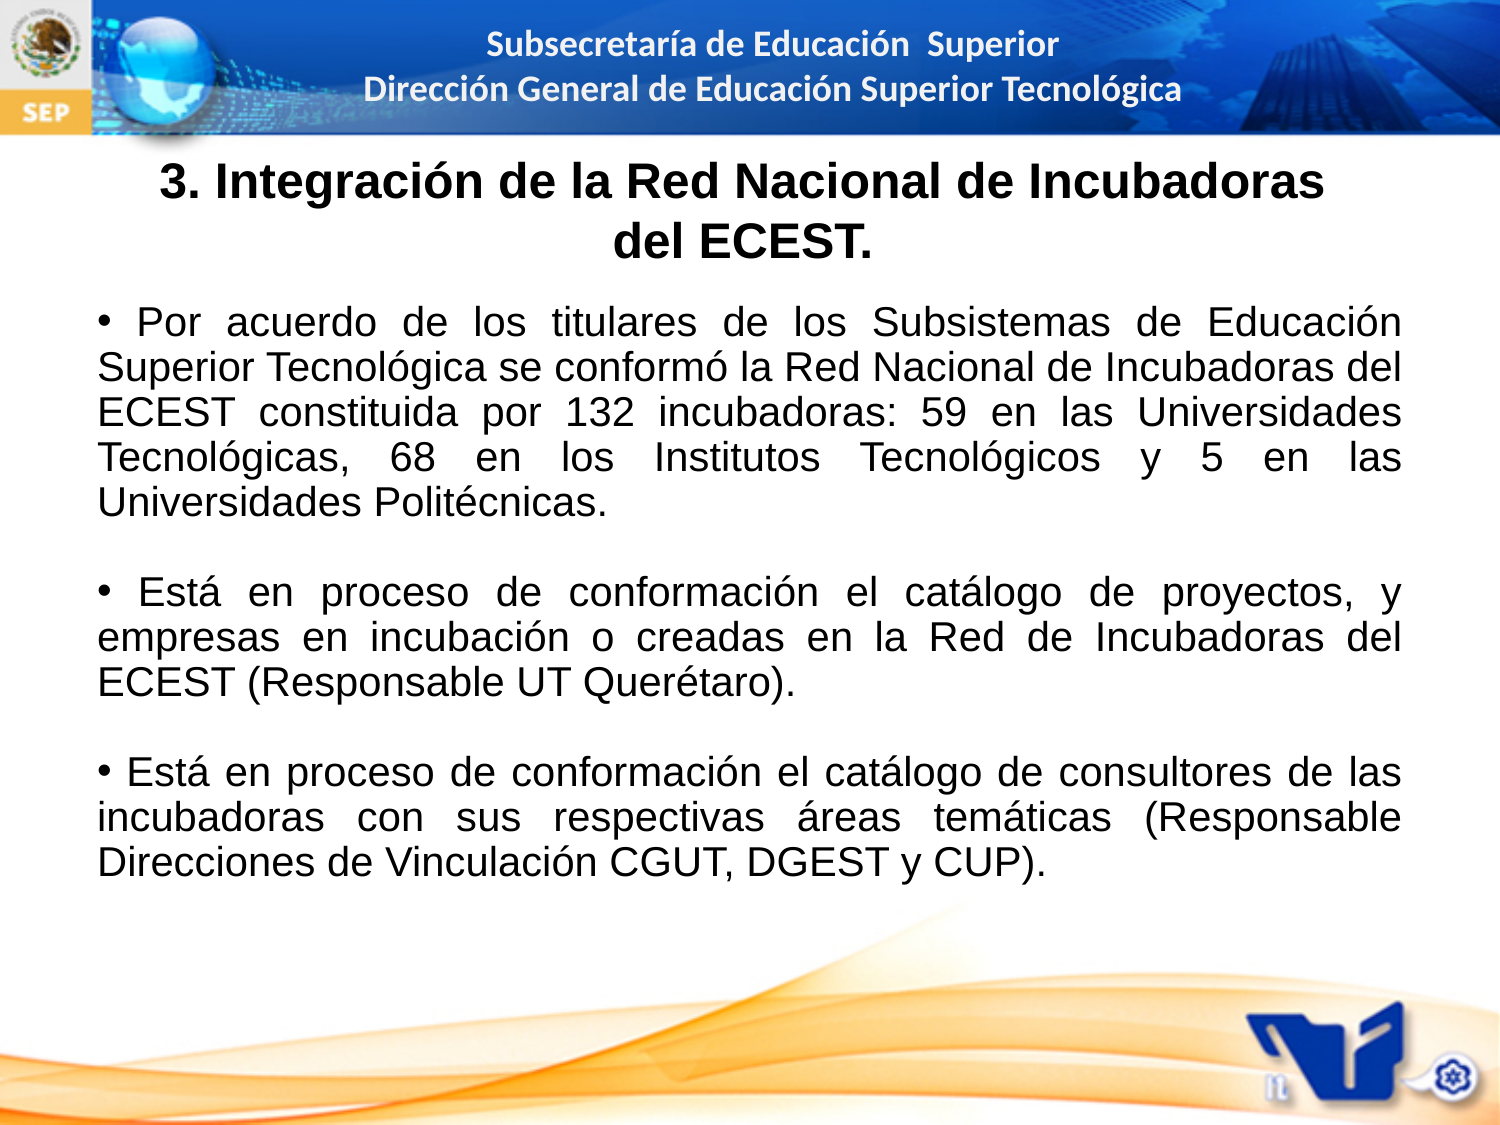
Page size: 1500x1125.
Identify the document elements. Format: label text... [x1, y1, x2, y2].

picture [0, 0, 1500, 1125]
title 3. Integración de la Red Nacional de Incubadoras del ECEST. [105, 140, 1381, 292]
subtitle Por acuerdo de los titulares de los Subsistemas de Educación Superior Tecnológica se conformó la Red Nacional de Incubadoras del ECEST constituida por 132 incubadoras: 59 en las Universidades Tecnológicas, 68 en los Institutos Tecnológicos y 5 en las Universidades Politécnicas. Está en proceso de conformación el catálogo de proyectos, y empresas en incubación o creadas en la Red de Incubadoras del ECEST (Responsable UT Querétaro). Está en proceso de conformación el catálogo de consultores de las incubadoras con sus respectivas áreas temáticas (Responsable Direcciones de Vinculación CGUT, DGEST y CUP). [82, 292, 1418, 961]
